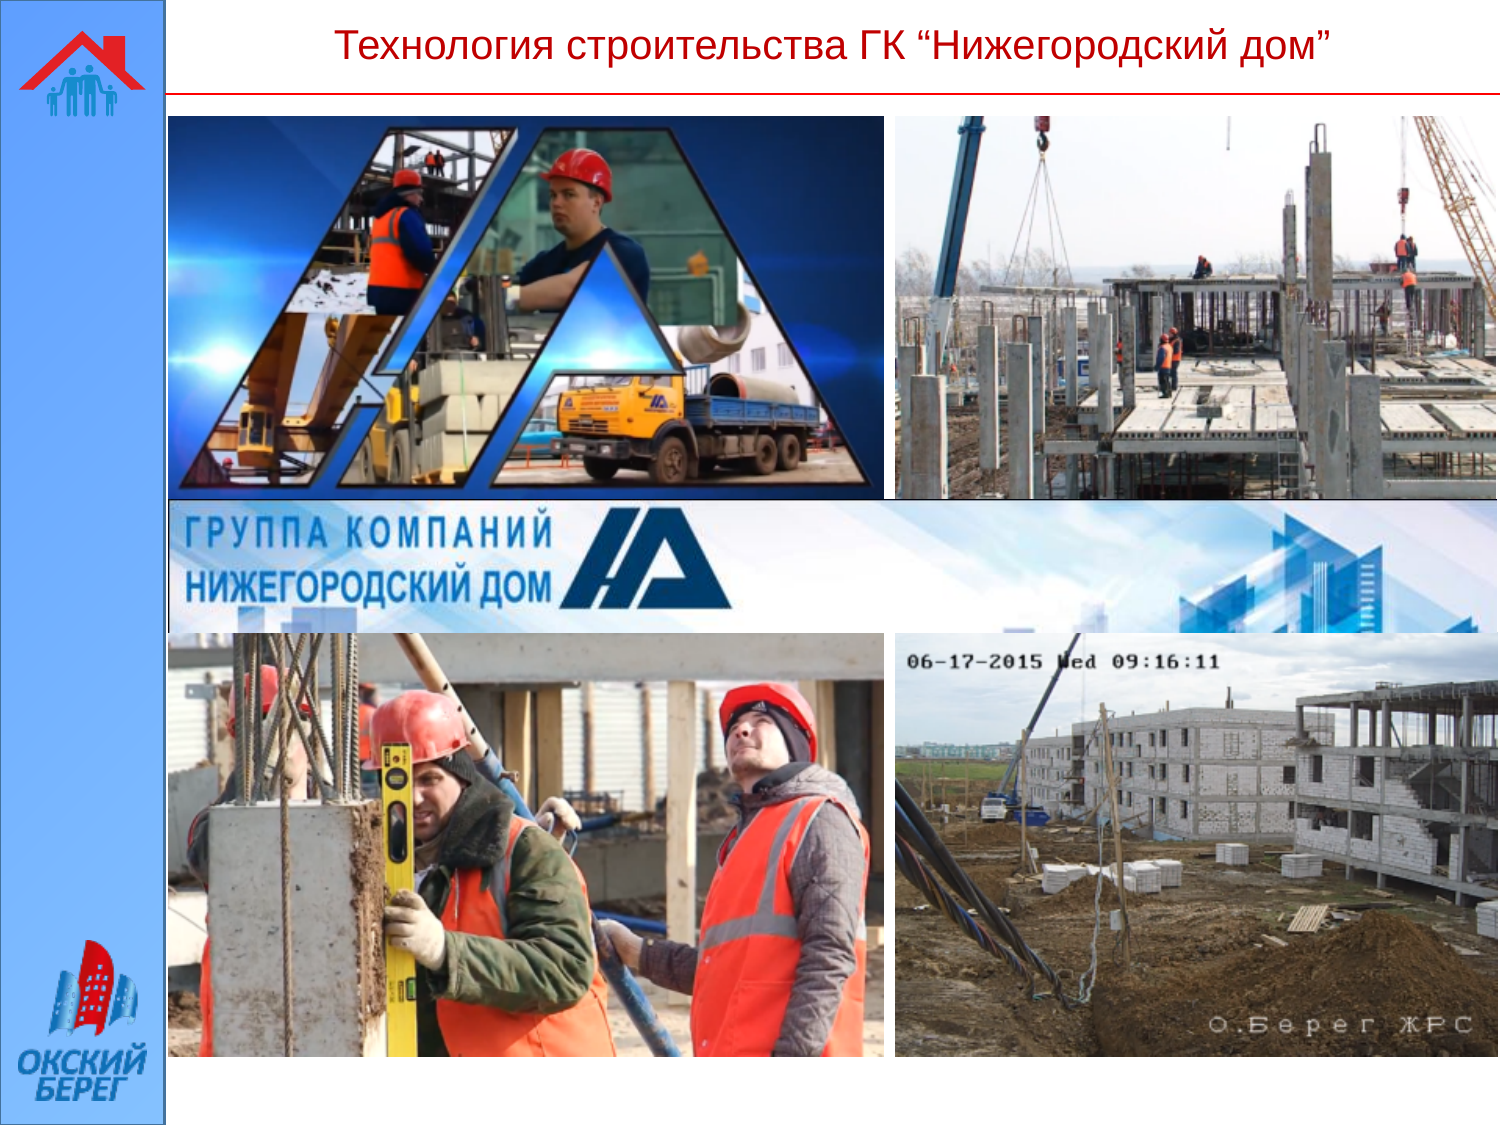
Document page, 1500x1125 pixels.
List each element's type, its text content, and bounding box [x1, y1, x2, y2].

text_box [0, 0, 166, 1125]
picture [168, 116, 1498, 1057]
picture [18, 940, 147, 1101]
title Технология строительства ГК “Нижегородский дом” [164, 2, 1500, 89]
picture [18, 30, 146, 117]
